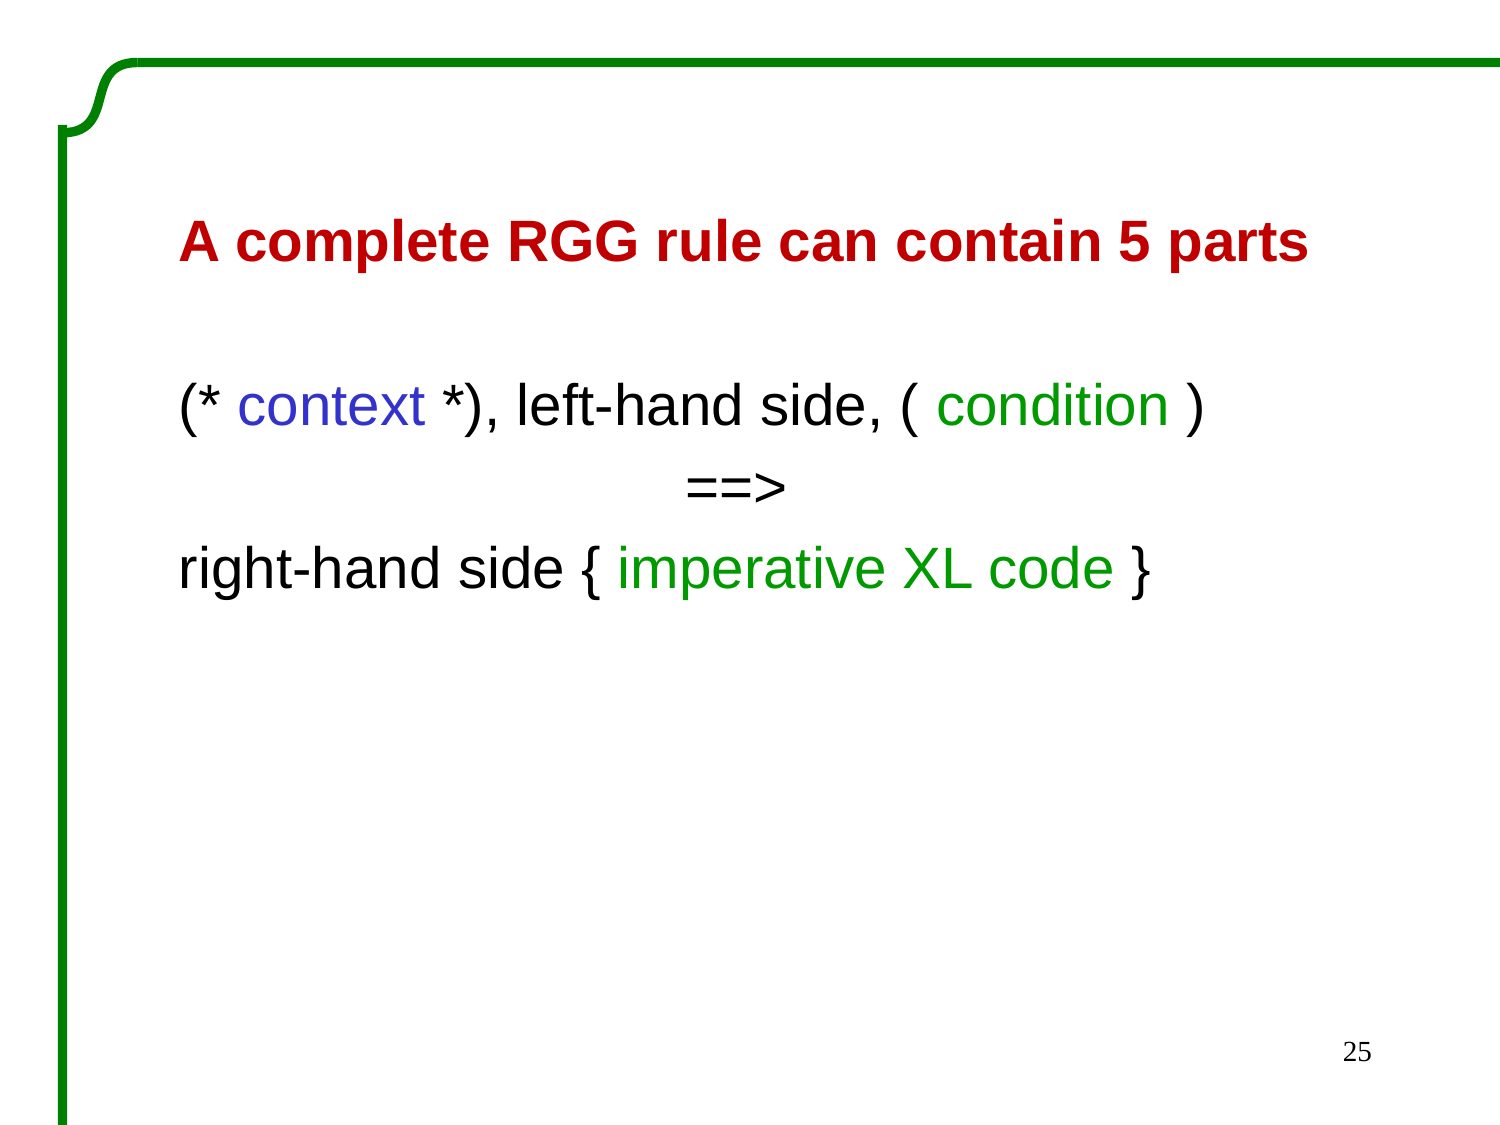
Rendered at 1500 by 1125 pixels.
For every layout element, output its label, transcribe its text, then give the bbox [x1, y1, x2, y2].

slide_number 25 [1074, 1025, 1388, 1100]
text_box A complete RGG rule can contain 5 parts (* context *), left-hand side, ( condition ) ==> right-hand side { imperative XL code } [164, 196, 1336, 733]
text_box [64, 60, 136, 136]
